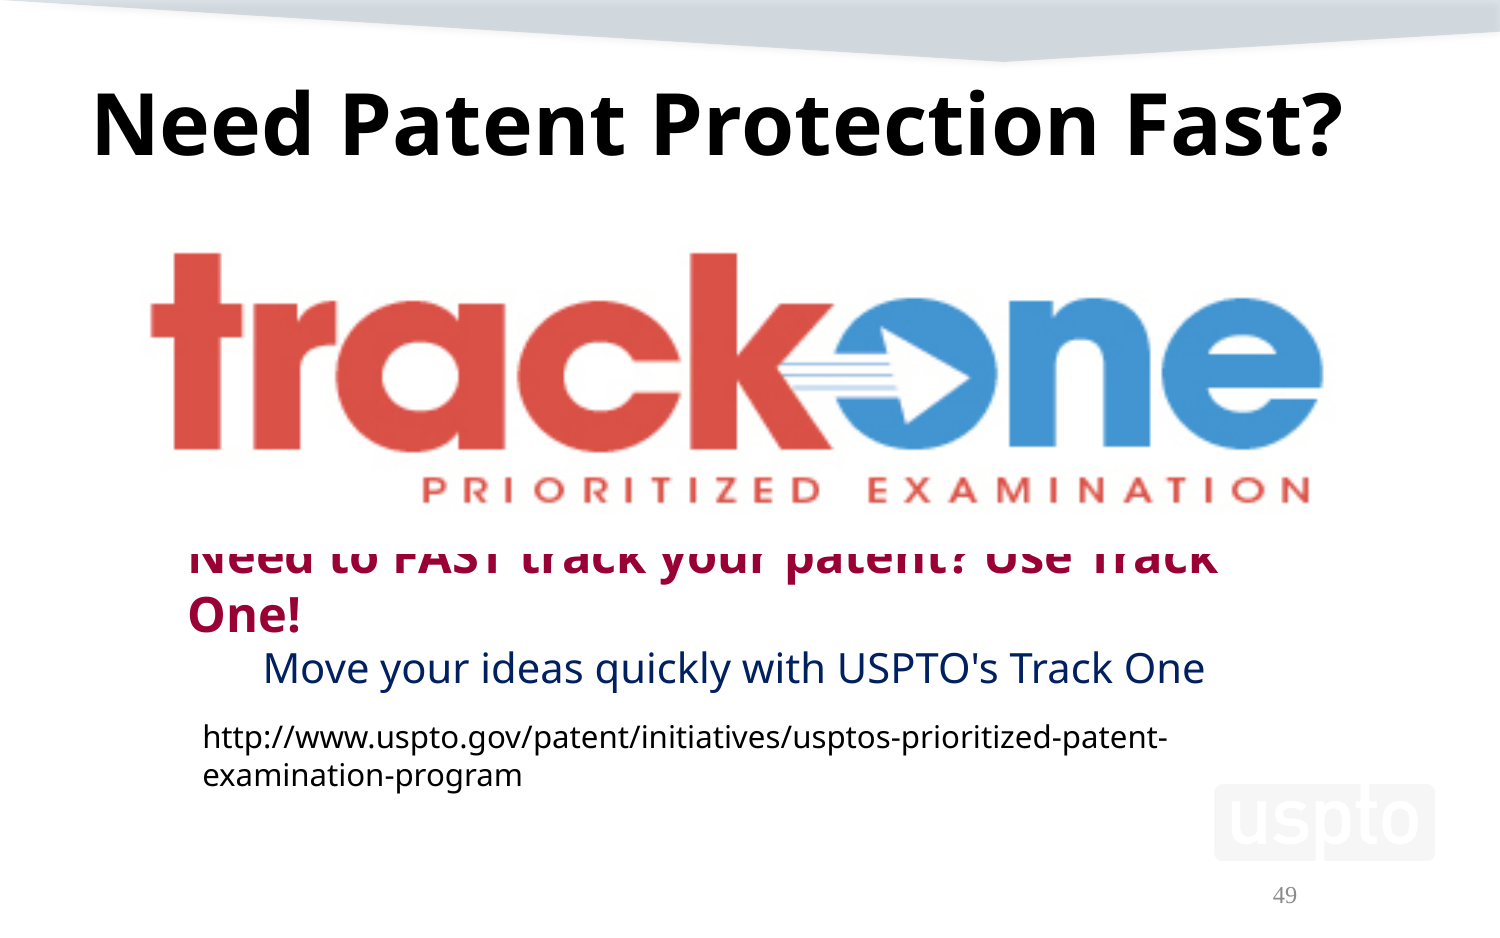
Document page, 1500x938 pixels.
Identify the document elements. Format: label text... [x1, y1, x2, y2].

text_box Need to FAST track your patent? Use Track One! Move your ideas quickly with USPTO's Track One [187, 563, 1337, 703]
picture [140, 200, 1366, 554]
title Need Patent Protection Fast? [75, 62, 1425, 207]
slide_number 49 [1020, 868, 1313, 919]
text_box http://www.uspto.gov/patent/initiatives/usptos-prioritized-patent-examination-program [187, 710, 1214, 800]
